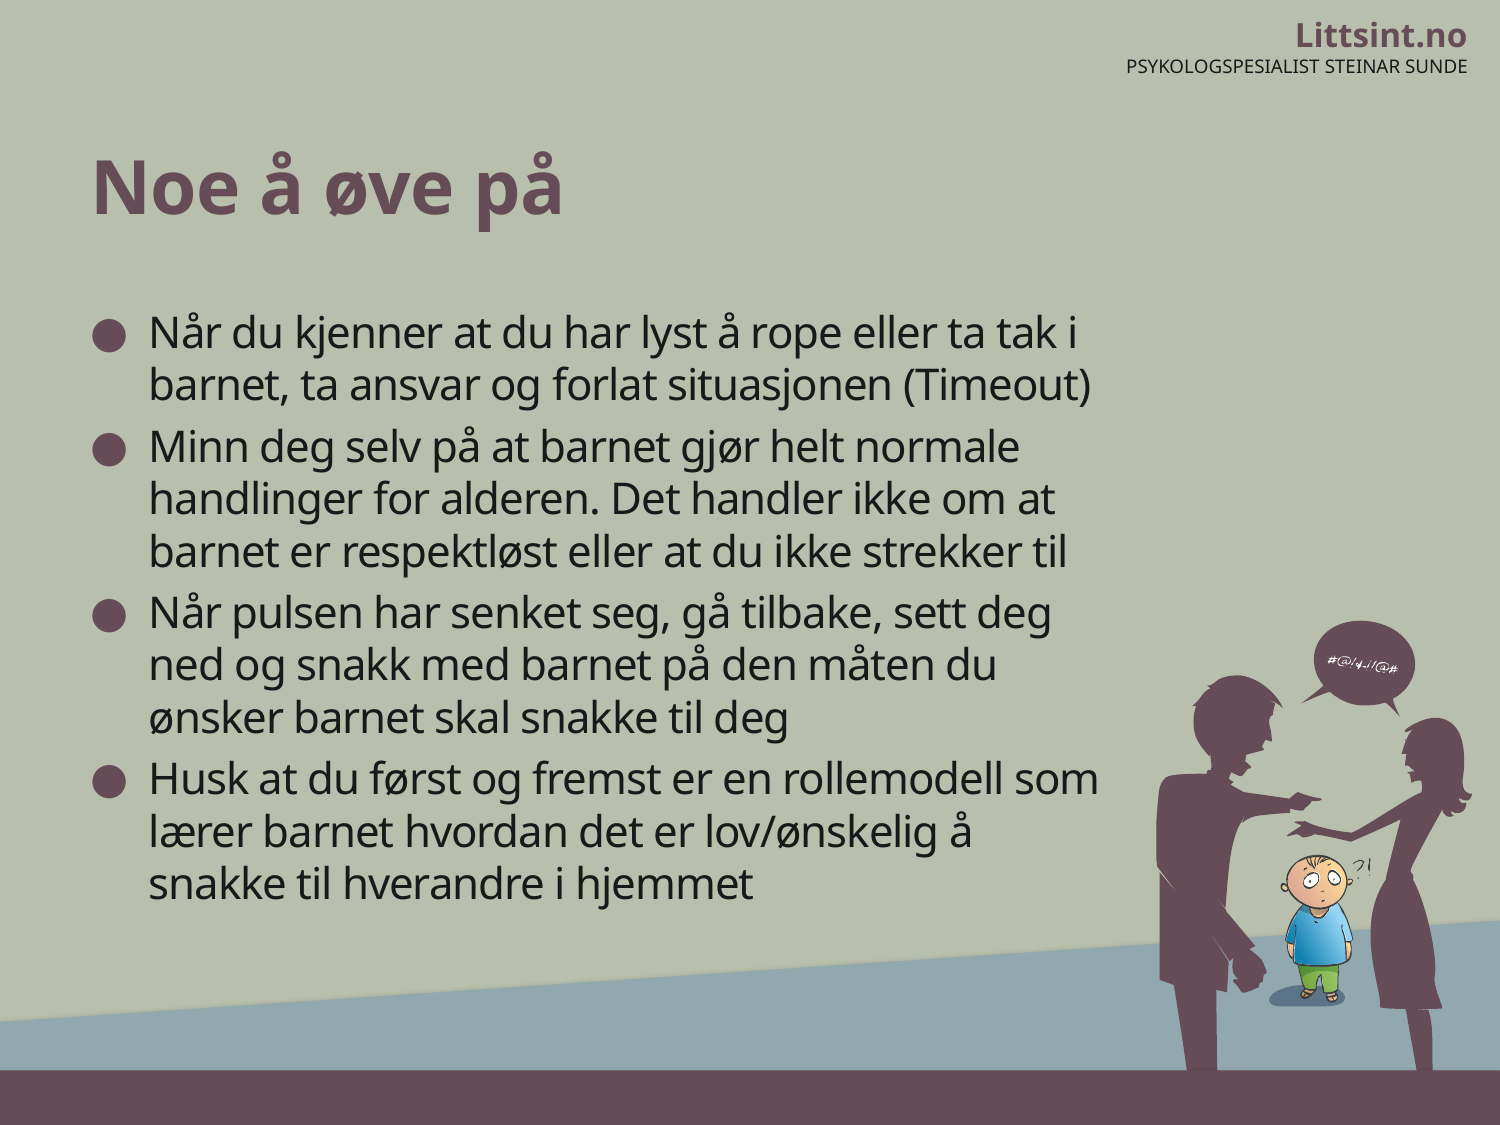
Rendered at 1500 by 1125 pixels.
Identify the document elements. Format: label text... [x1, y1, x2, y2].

title Noe å øve på [75, 90, 1425, 279]
list Når du kjenner at du har lyst å rope eller ta tak i barnet, ta ansvar og forlat situasjonen (Timeout) Minn deg selv på at barnet gjør helt normale handlinger for alderen. Det handler ikke om at barnet er respektløst eller at du ikke strekker til Når pulsen har senket seg, gå tilbake, sett deg ned og snakk med barnet på den måten du ønsker barnet skal snakke til deg Husk at du først og fremst er en rollemodell som lærer barnet hvordan det er lov/ønskelig å snakke til hverandre i hjemmet [75, 297, 1117, 1040]
